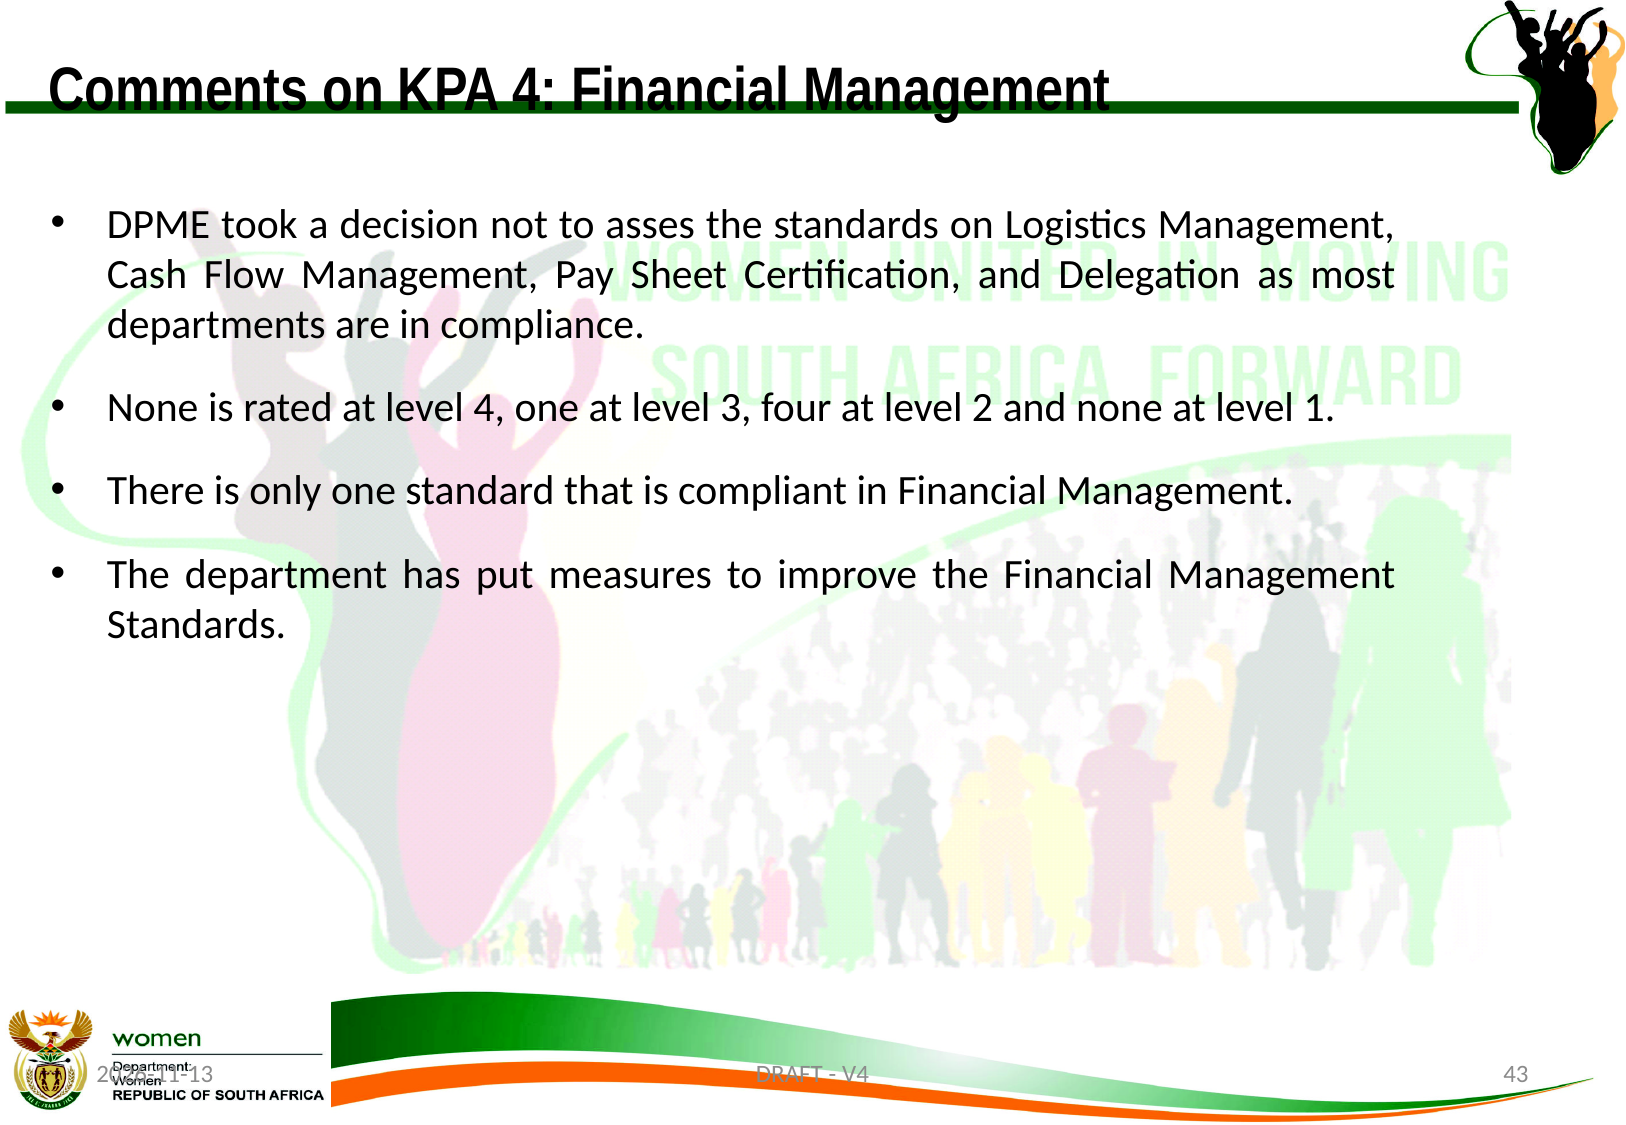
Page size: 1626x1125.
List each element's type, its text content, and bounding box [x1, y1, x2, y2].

footer DRAFT - V4 [555, 1042, 1070, 1103]
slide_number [81, 1042, 461, 1103]
slide_number 43 [1164, 1042, 1544, 1103]
text_box DPME took a decision not to asses the standards on Logistics Management, Cash Flow Management, Pay Sheet Certification, and Delegation as most departments are in compliance. None is rated at level 4, one at level 3, four at level 2 and none at level 1. There is only one standard that is compliant in Financial Management. The department has put measures to improve the Financial Management Standards. [35, 189, 1411, 821]
title Comments on KPA 4: Financial Management [33, 26, 1420, 130]
picture [0, 0, 1626, 1125]
